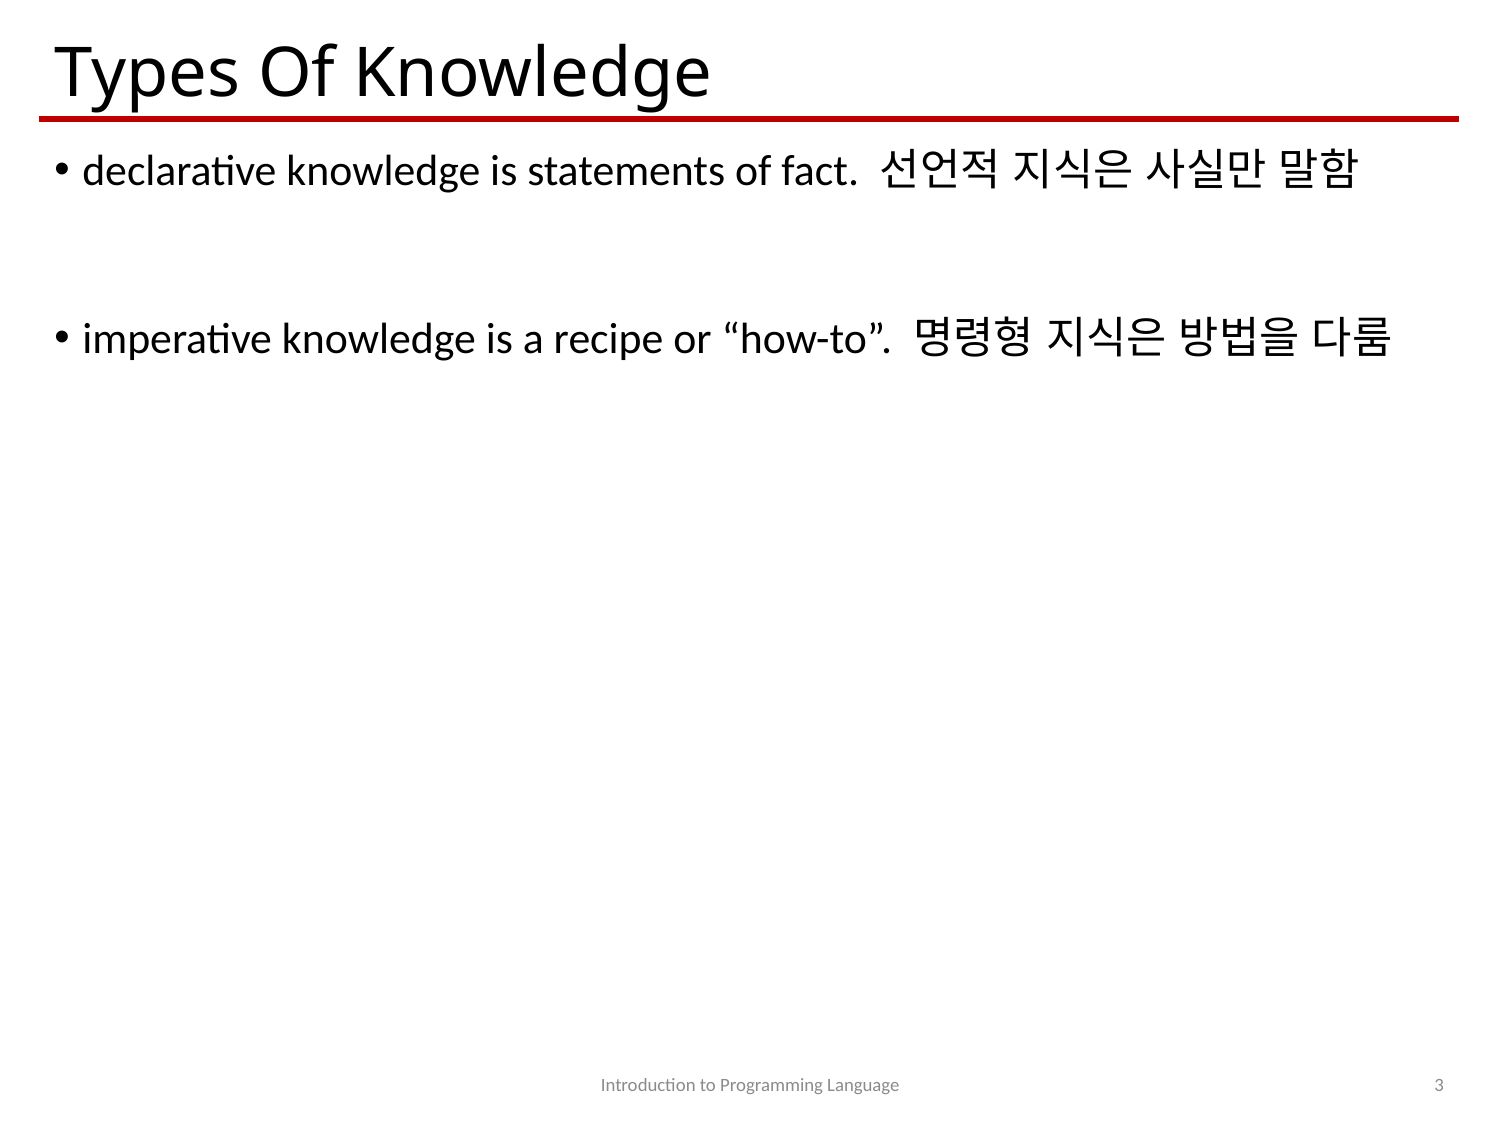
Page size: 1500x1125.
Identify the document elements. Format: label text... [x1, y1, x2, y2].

footer Introduction to Programming Language [496, 1064, 1004, 1103]
title Types Of Knowledge [39, 24, 1459, 118]
list declarative knowledge is statements of fact. 선언적 지식은 사실만 말함 imperative knowledge is a recipe or “how-to”. 명령형 지식은 방법을 다룸 [39, 118, 1459, 1049]
slide_number 3 [1059, 1064, 1459, 1103]
